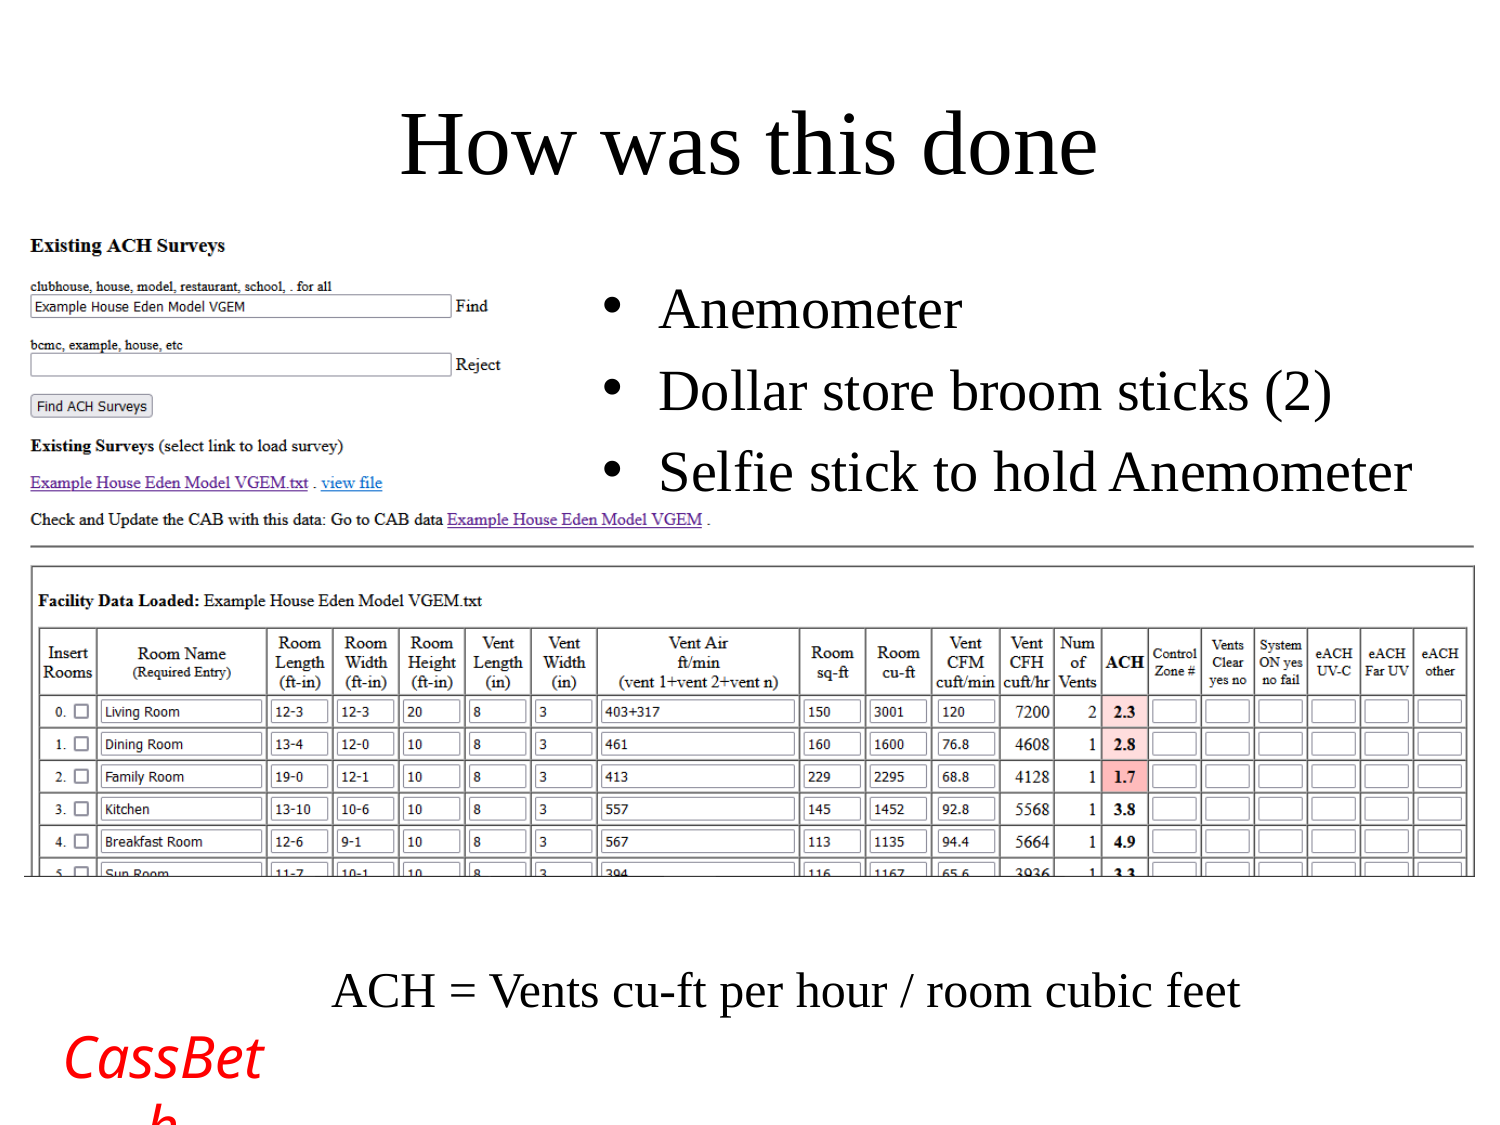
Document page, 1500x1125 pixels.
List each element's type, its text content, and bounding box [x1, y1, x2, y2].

title How was this done [75, 44, 1425, 226]
picture [24, 226, 1475, 877]
text_box ACH = Vents cu-ft per hour / room cubic feet [316, 949, 1257, 1025]
